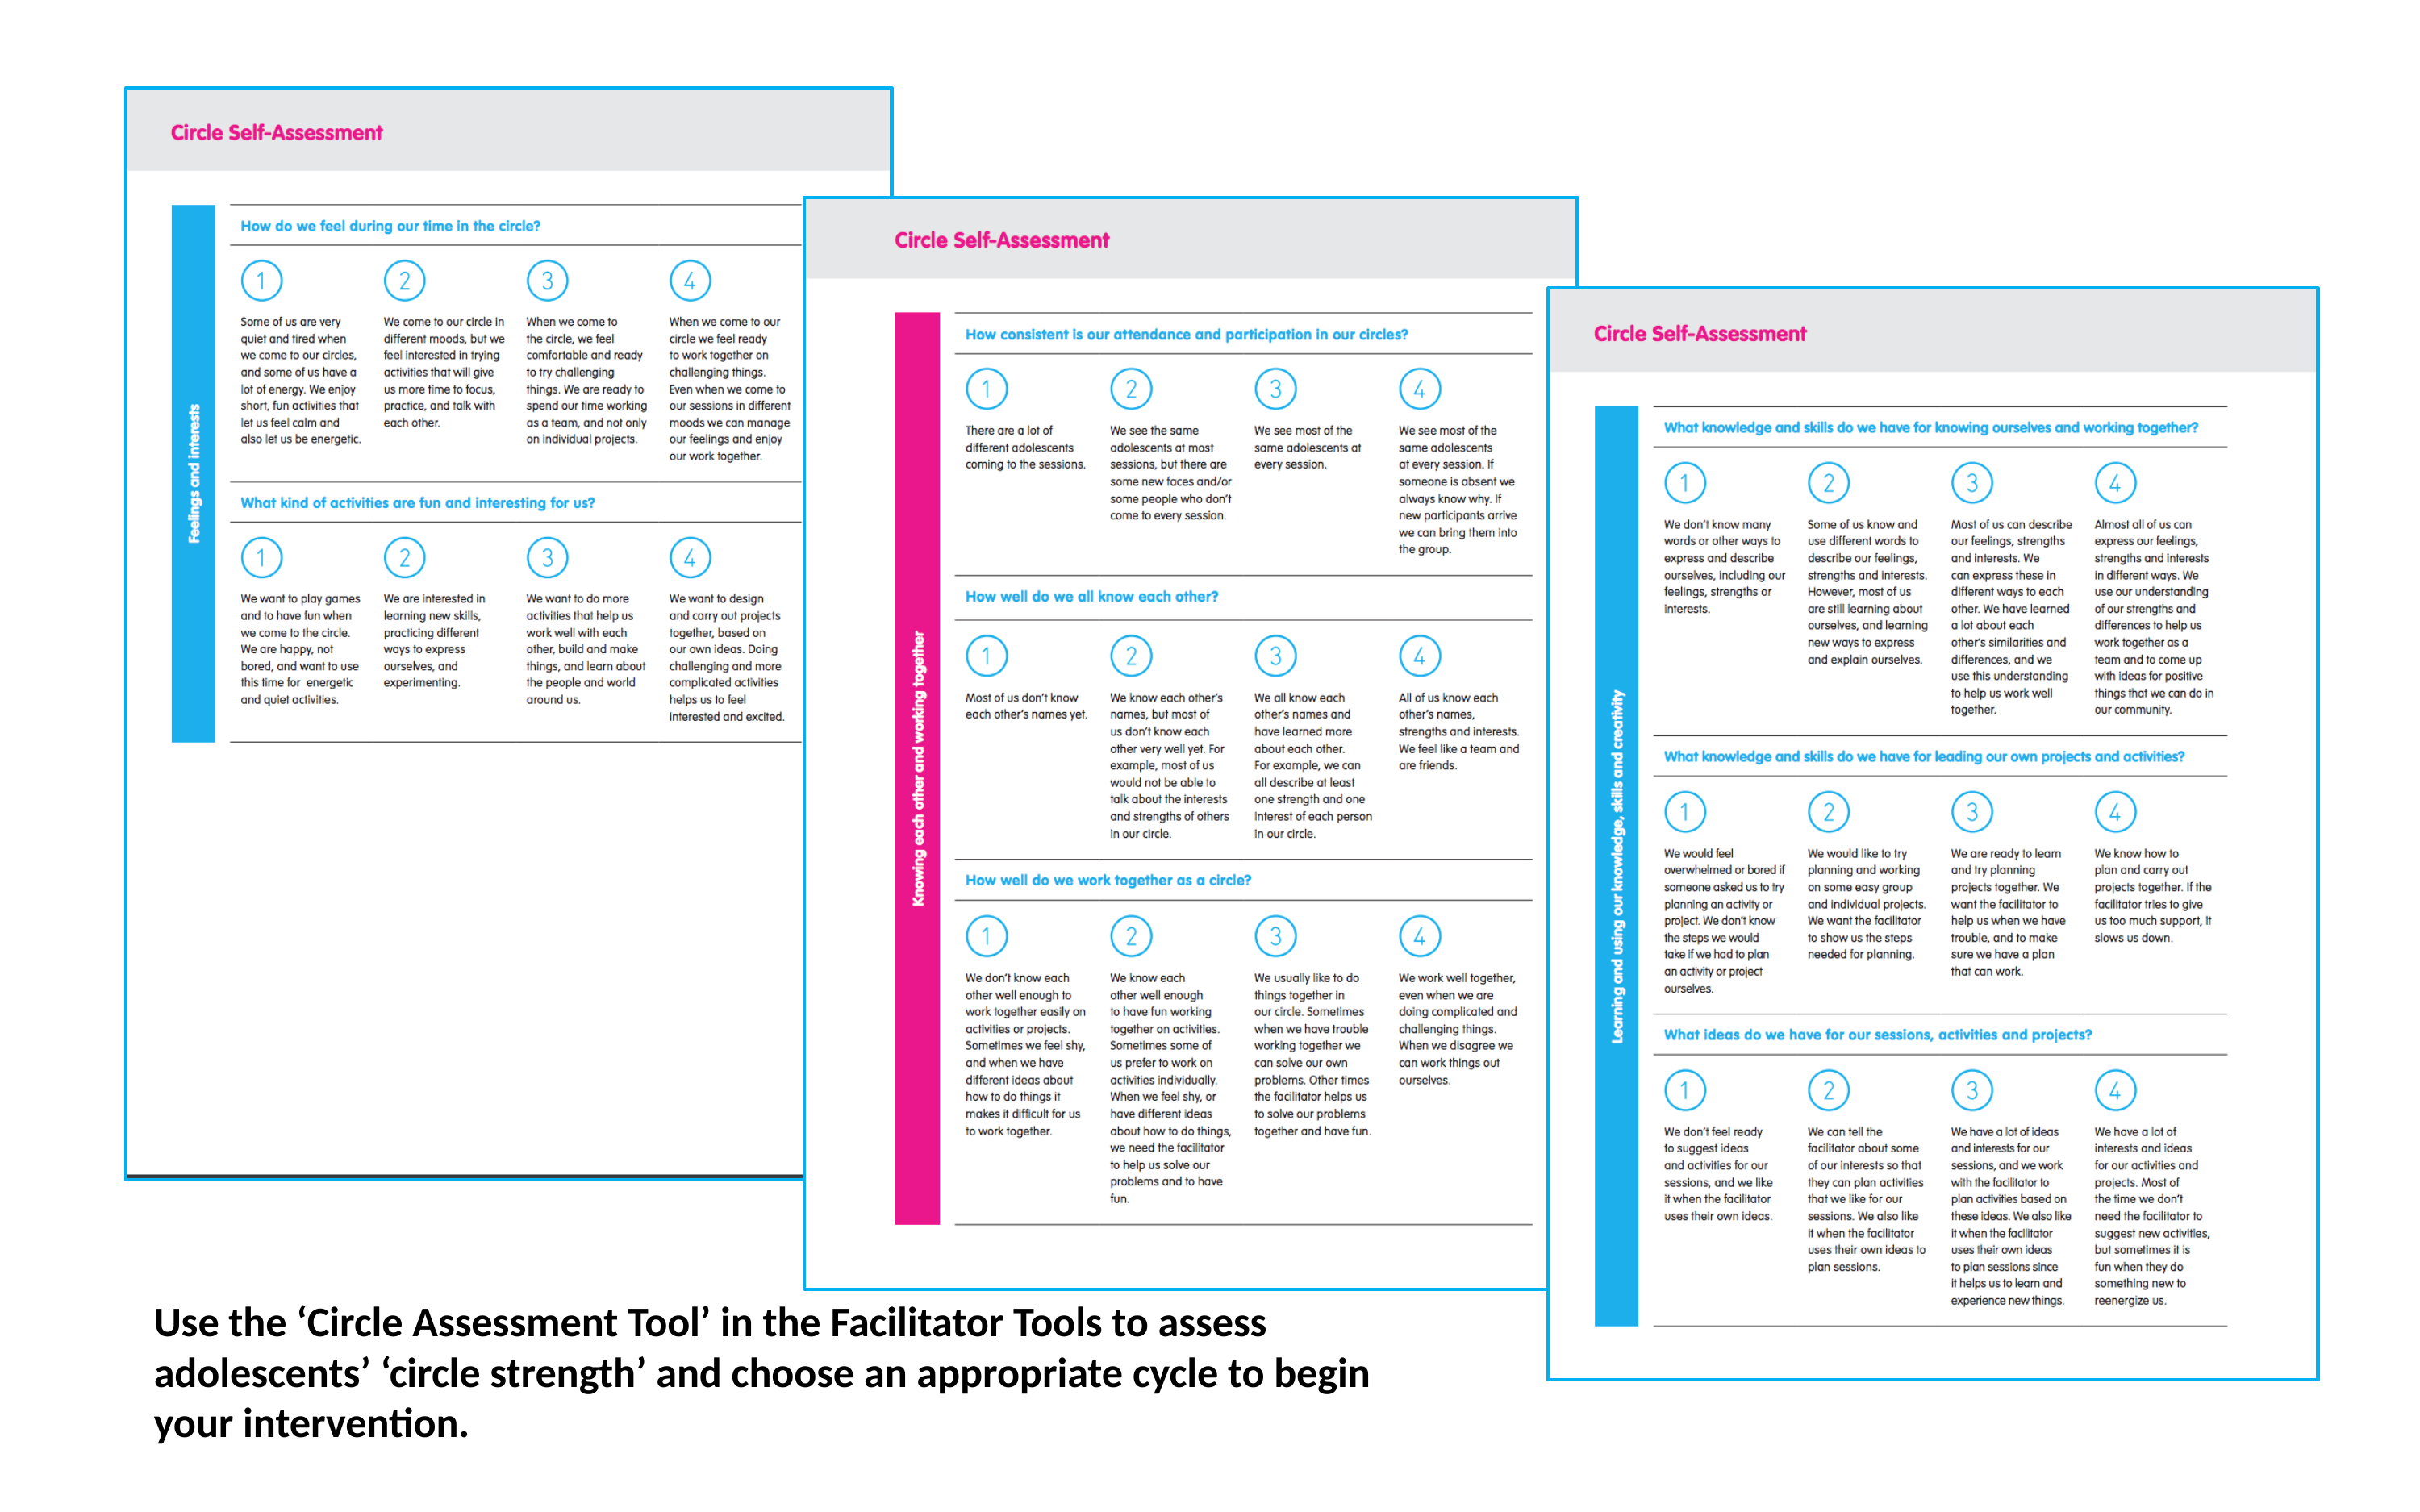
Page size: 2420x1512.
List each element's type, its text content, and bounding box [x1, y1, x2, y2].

picture [807, 200, 1575, 1287]
text_box Use the ‘Circle Assessment Tool’ in the Facilitator Tools to assess adolescents’ ‘circle strength’ and choose an appropriate cycle to begin your intervention. [141, 1238, 1440, 1503]
picture [128, 90, 889, 1177]
picture [1550, 290, 2315, 1377]
